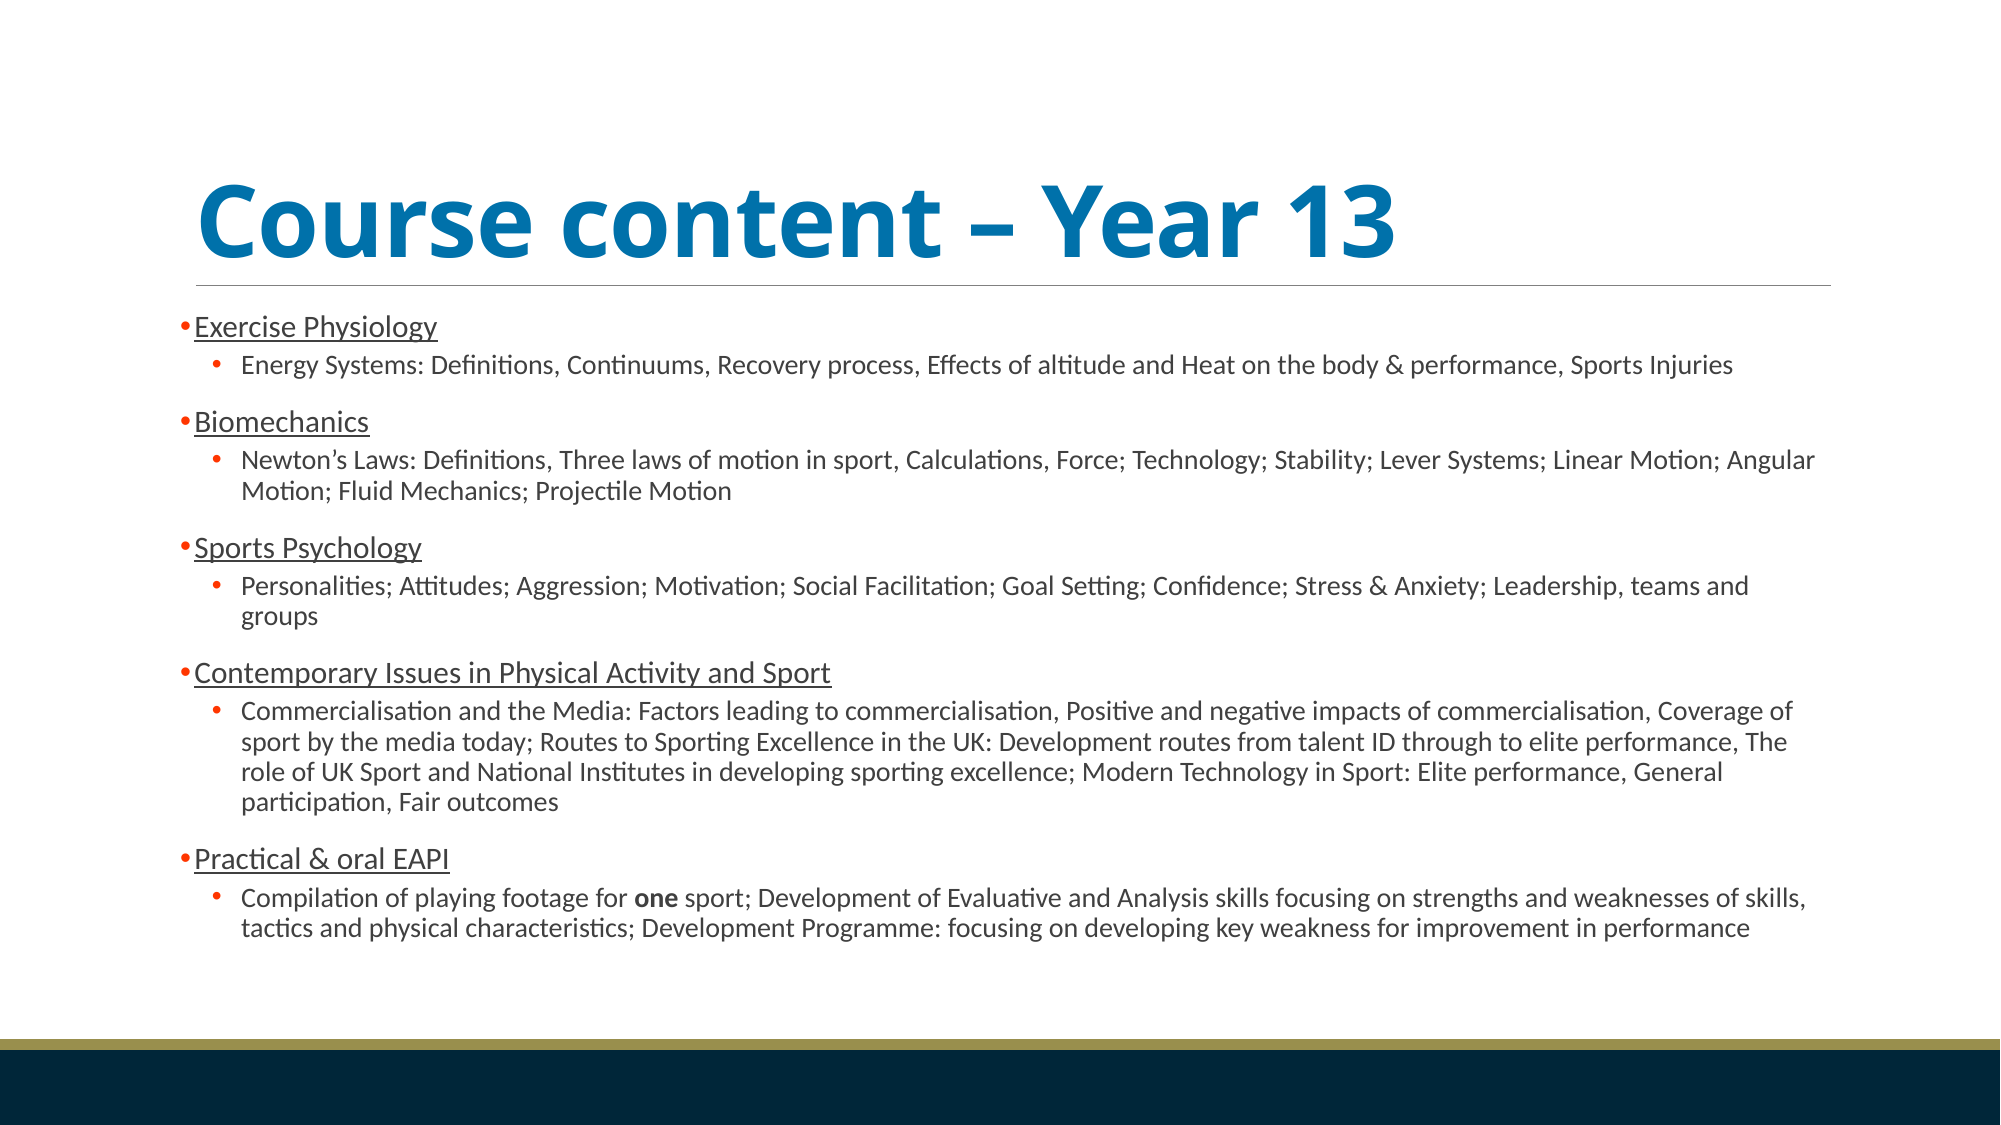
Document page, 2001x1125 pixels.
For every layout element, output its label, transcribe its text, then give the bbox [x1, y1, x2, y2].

list Exercise Physiology Energy Systems: Definitions, Continuums, Recovery process, Effects of altitude and Heat on the body & performance, Sports Injuries Biomechanics Newton’s Laws: Definitions, Three laws of motion in sport, Calculations, Force; Technology; Stability; Lever Systems; Linear Motion; Angular Motion; Fluid Mechanics; Projectile Motion Sports Psychology Personalities; Attitudes; Aggression; Motivation; Social Facilitation; Goal Setting; Confidence; Stress & Anxiety; Leadership, teams and groups Contemporary Issues in Physical Activity and Sport Commercialisation and the Media: Factors leading to commercialisation, Positive and negative impacts of commercialisation, Coverage of sport by the media today; Routes to Sporting Excellence in the UK: Development routes from talent ID through to elite performance, The role of UK Sport and National Institutes in developing sporting excellence; Modern Technology in Sport: Elite performance, General participation, Fair outcomes Practical & oral EAPI Compilation of playing footage for one sport; Development of Evaluative and Analysis skills focusing on strengths and weaknesses of skills, tactics and physical characteristics; Development Programme: focusing on developing key weakness for improvement in performance [180, 302, 1830, 963]
title Course content – Year 13 [180, 47, 1830, 285]
